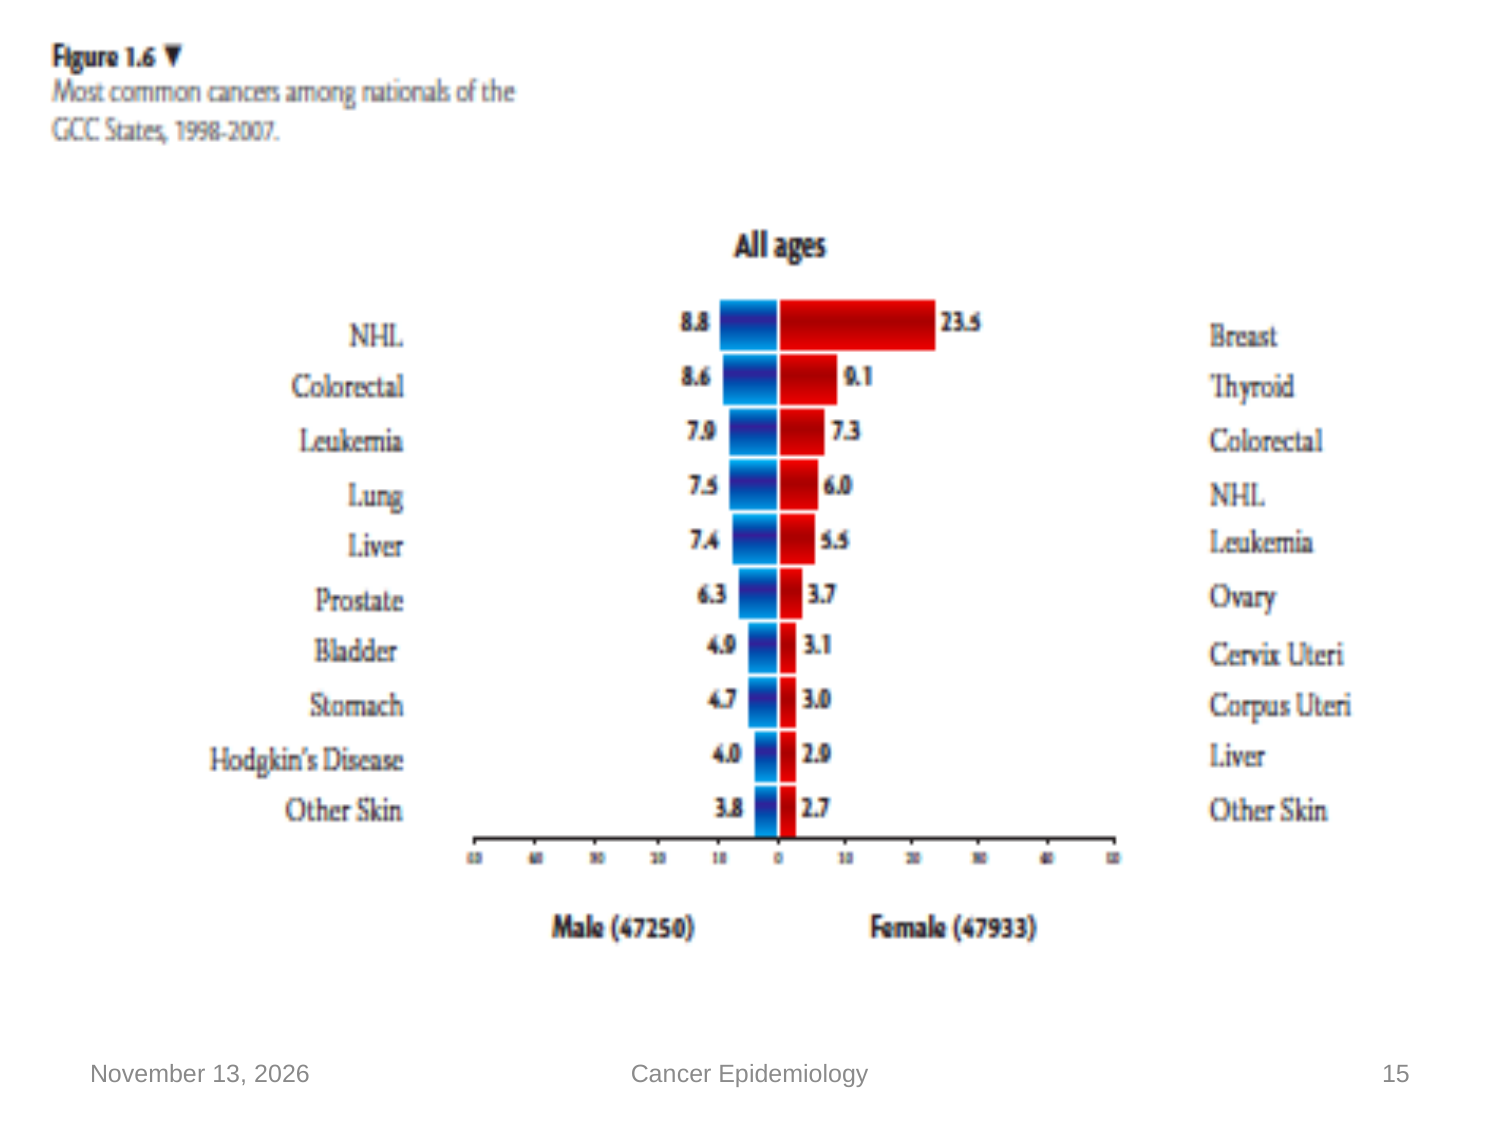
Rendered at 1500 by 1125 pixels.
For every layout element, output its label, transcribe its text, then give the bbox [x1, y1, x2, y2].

footer Cancer Epidemiology [512, 1042, 988, 1103]
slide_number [75, 1042, 425, 1103]
picture [24, 37, 1476, 1013]
slide_number 15 [1074, 1042, 1425, 1103]
